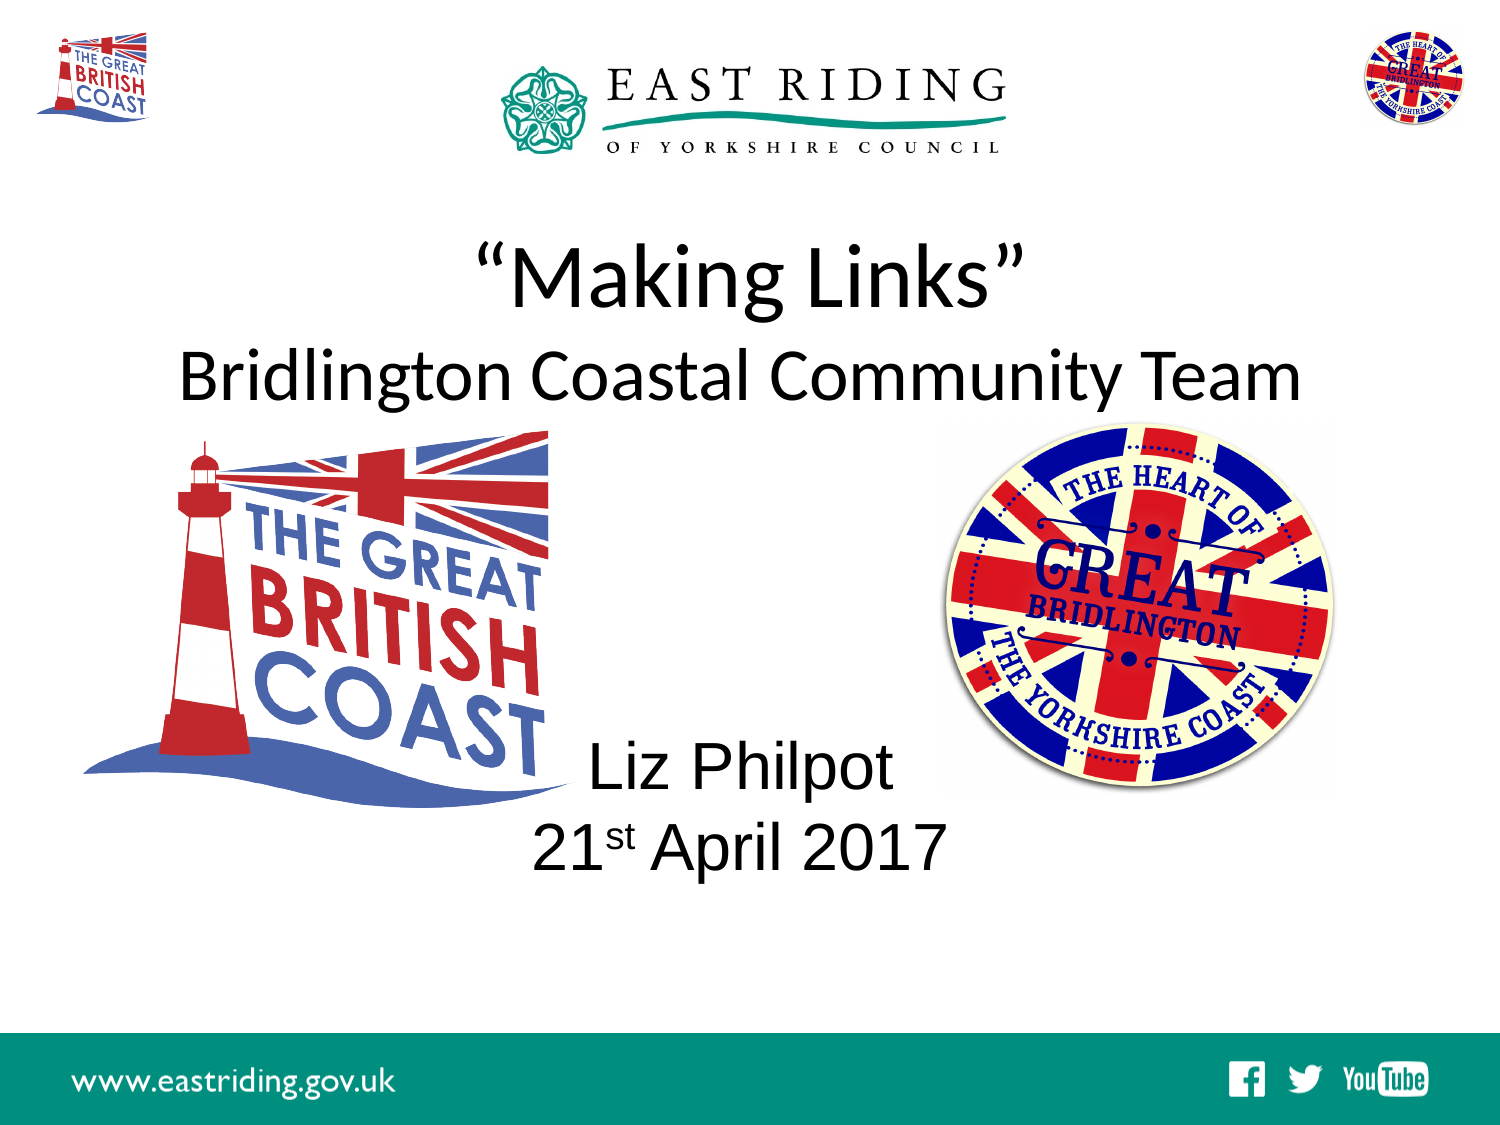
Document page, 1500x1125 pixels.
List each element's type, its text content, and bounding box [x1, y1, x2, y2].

picture [1363, 30, 1465, 126]
picture [52, 420, 622, 823]
picture [938, 420, 1339, 795]
subtitle Liz Philpot 21st April 2017 [225, 716, 1275, 925]
picture [501, 66, 1006, 154]
picture [29, 30, 164, 126]
picture [0, 1033, 1500, 1125]
title “Making Links” Bridlington Coastal Community Team [112, 208, 1388, 457]
